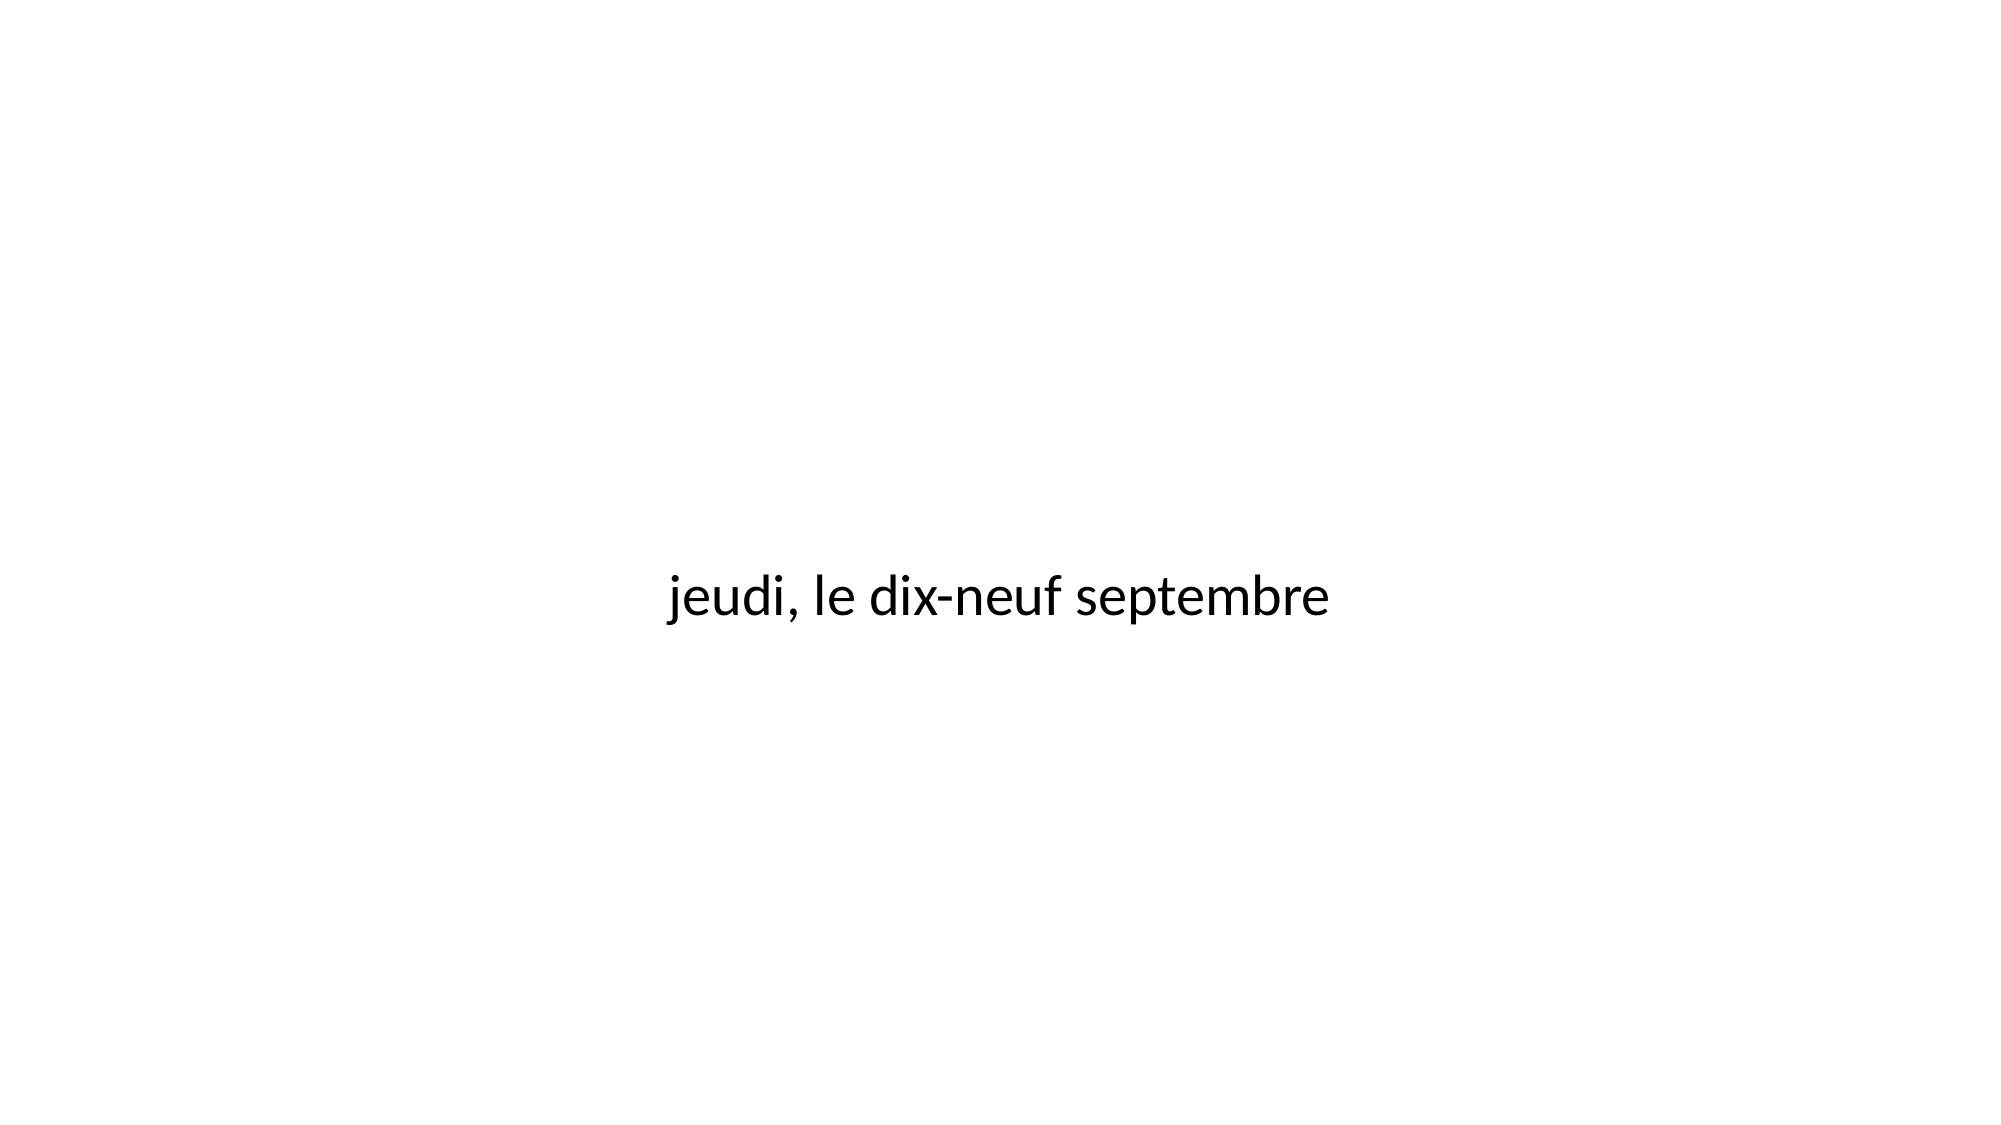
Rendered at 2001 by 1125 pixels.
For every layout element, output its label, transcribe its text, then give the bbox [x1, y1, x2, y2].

list jeudi, le dix-neuf septembre [137, 299, 1863, 1014]
